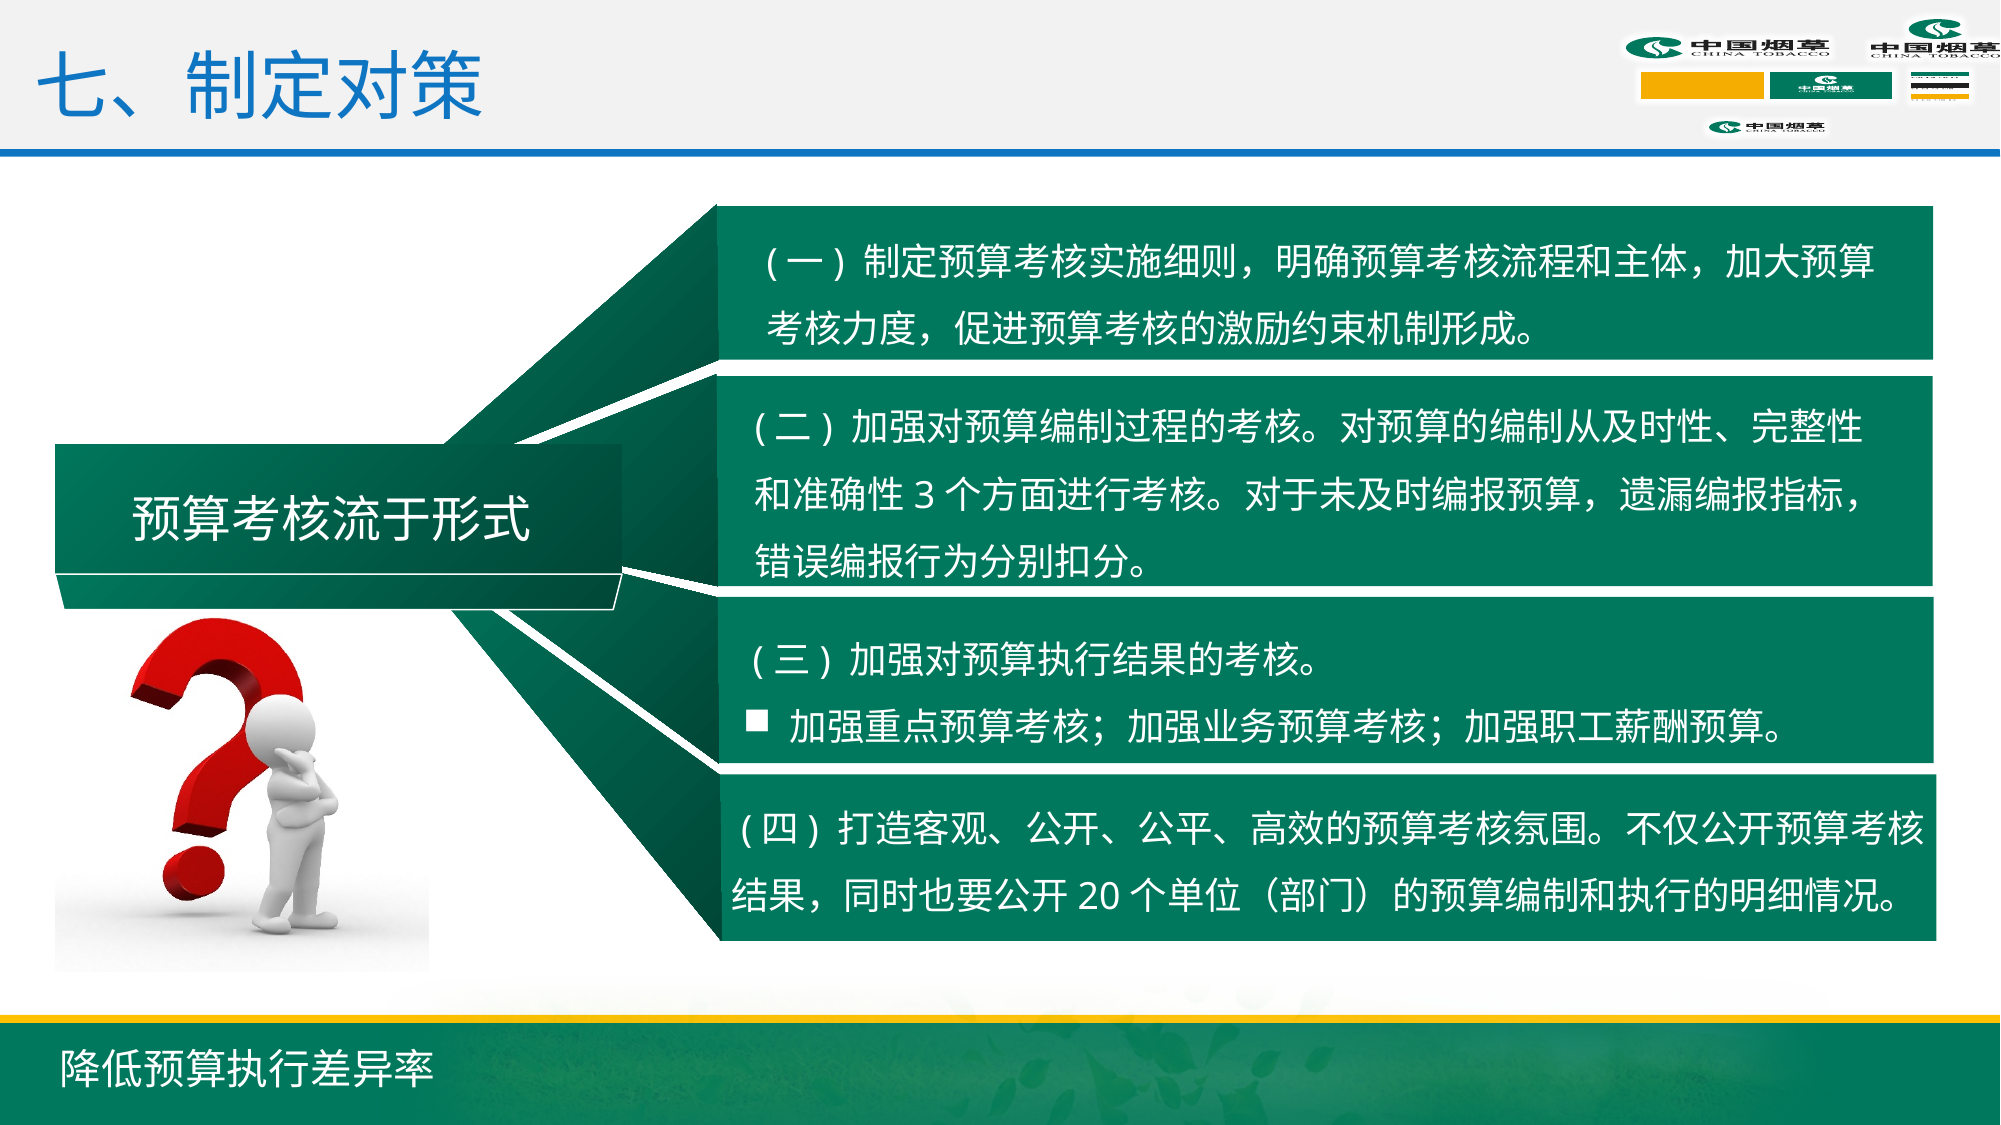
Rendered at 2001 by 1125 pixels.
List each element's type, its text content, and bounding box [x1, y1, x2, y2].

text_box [394, 540, 1946, 942]
picture [54, 610, 429, 972]
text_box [54, 444, 623, 610]
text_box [373, 603, 1934, 764]
text_box 七、制定对策 [19, 30, 729, 136]
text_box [367, 373, 1933, 594]
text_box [385, 204, 1934, 373]
